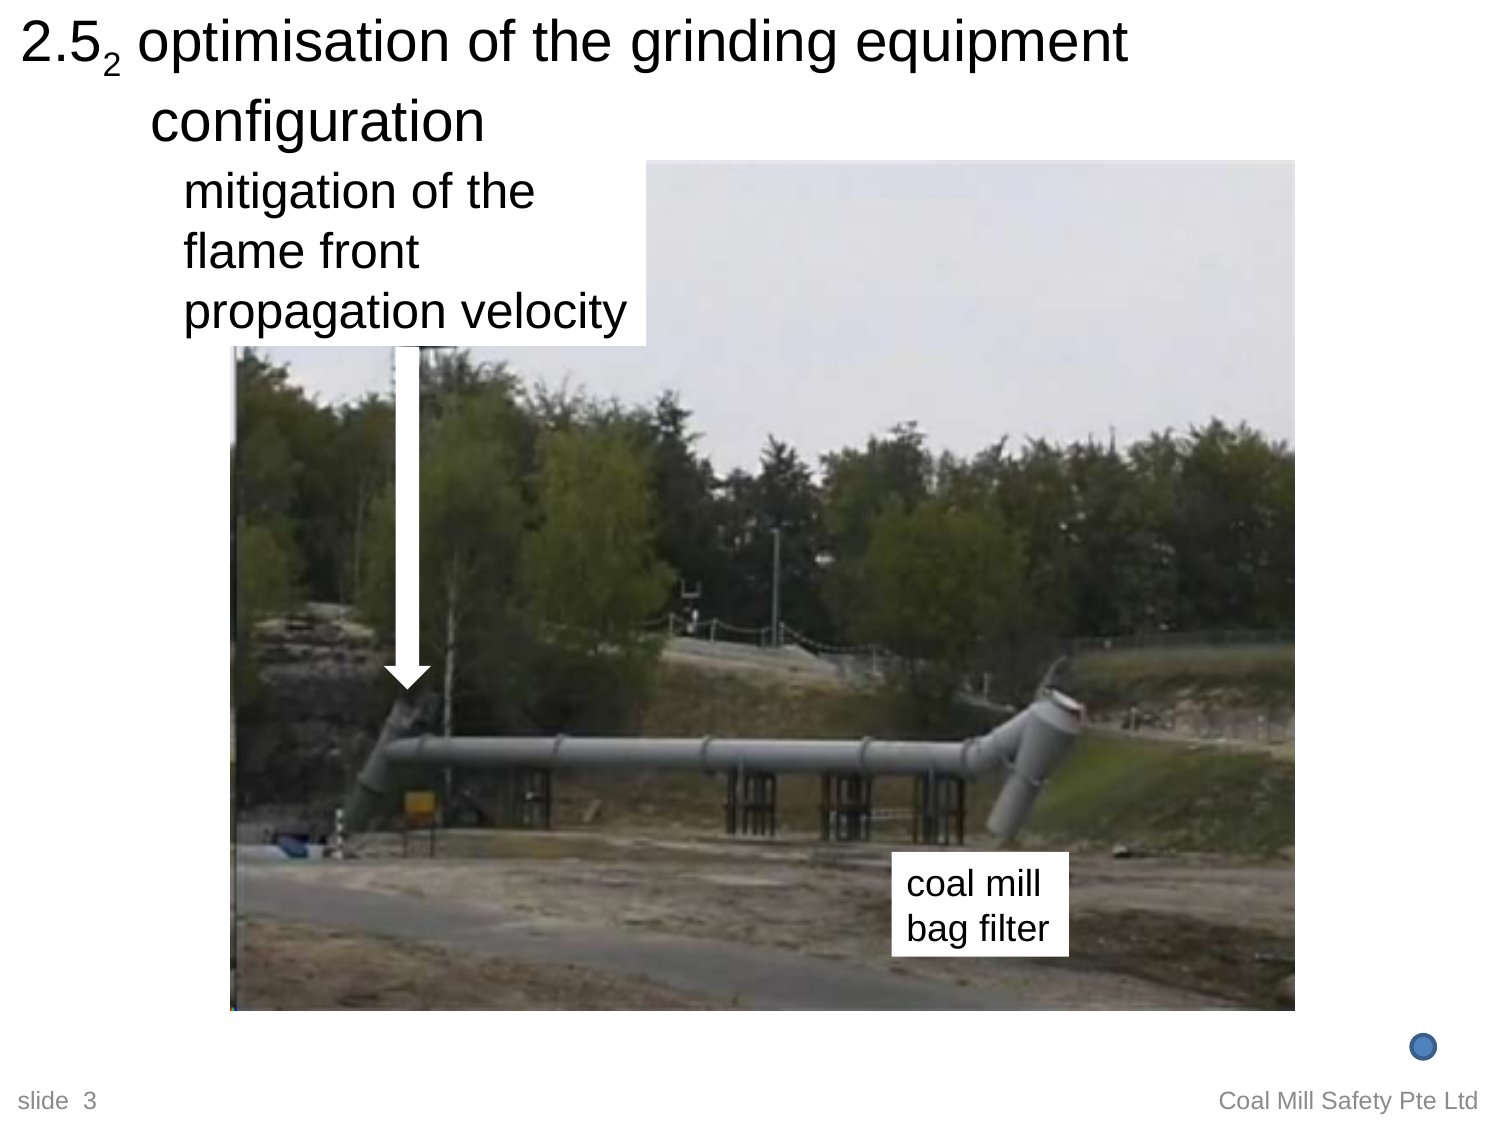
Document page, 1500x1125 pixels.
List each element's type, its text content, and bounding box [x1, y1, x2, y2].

slide_number Coal Mill Safety Pte Ltd [1198, 1069, 1495, 1125]
text_box mitigation of the flame front propagation velocity [168, 161, 227, 346]
picture [229, 160, 1296, 1011]
text_box 2.52 optimisation of the grinding equipment configuration [5, 0, 1477, 161]
slide_number slide 3 [0, 1069, 113, 1125]
text_box [1409, 1032, 1438, 1061]
